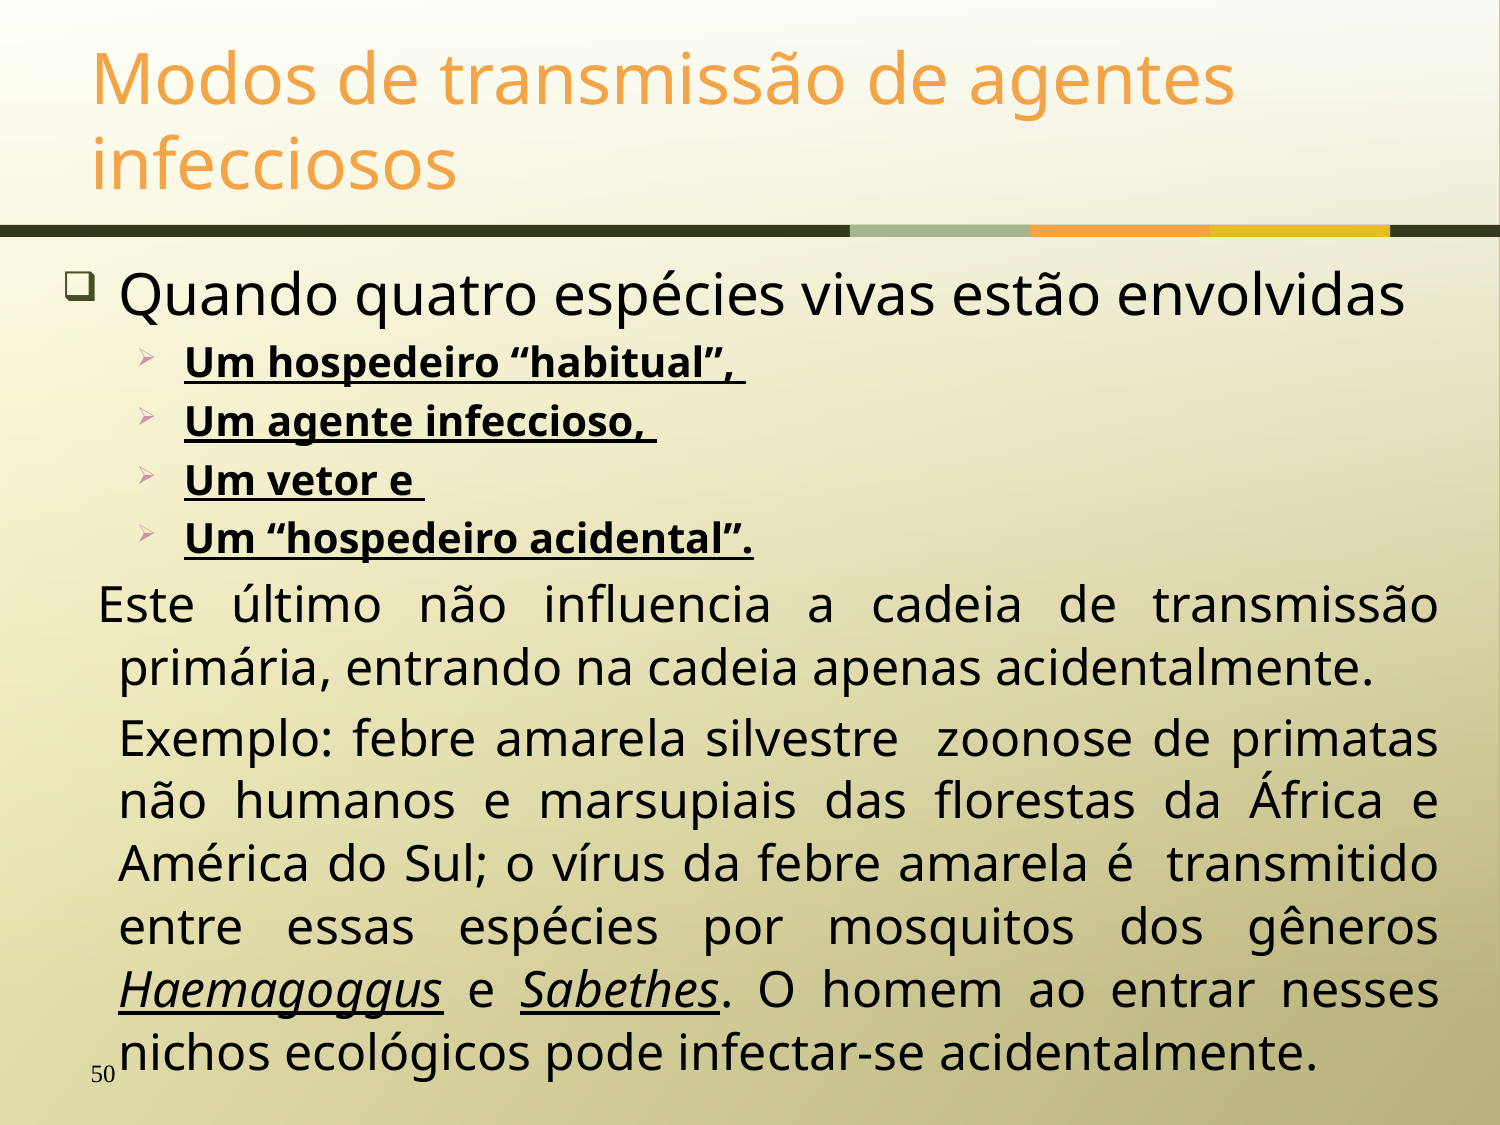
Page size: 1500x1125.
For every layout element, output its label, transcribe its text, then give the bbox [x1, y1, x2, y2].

list Quando quatro espécies vivas estão envolvidas Um hospedeiro “habitual”, Um agente infeccioso, Um vetor e Um “hospedeiro acidental”. Este último não influencia a cadeia de transmissão primária, entrando na cadeia apenas acidentalmente. Exemplo: febre amarela silvestre zoonose de primatas não humanos e marsupiais das florestas da África e América do Sul; o vírus da febre amarela é transmitido entre essas espécies por mosquitos dos gêneros Haemagoggus e Sabethes. O homem ao entrar nesses nichos ecológicos pode infectar-se acidentalmente. [46, 245, 1456, 1091]
title Modos de transmissão de agentes infecciosos [75, 24, 1425, 213]
slide_number 50 [75, 1042, 426, 1103]
